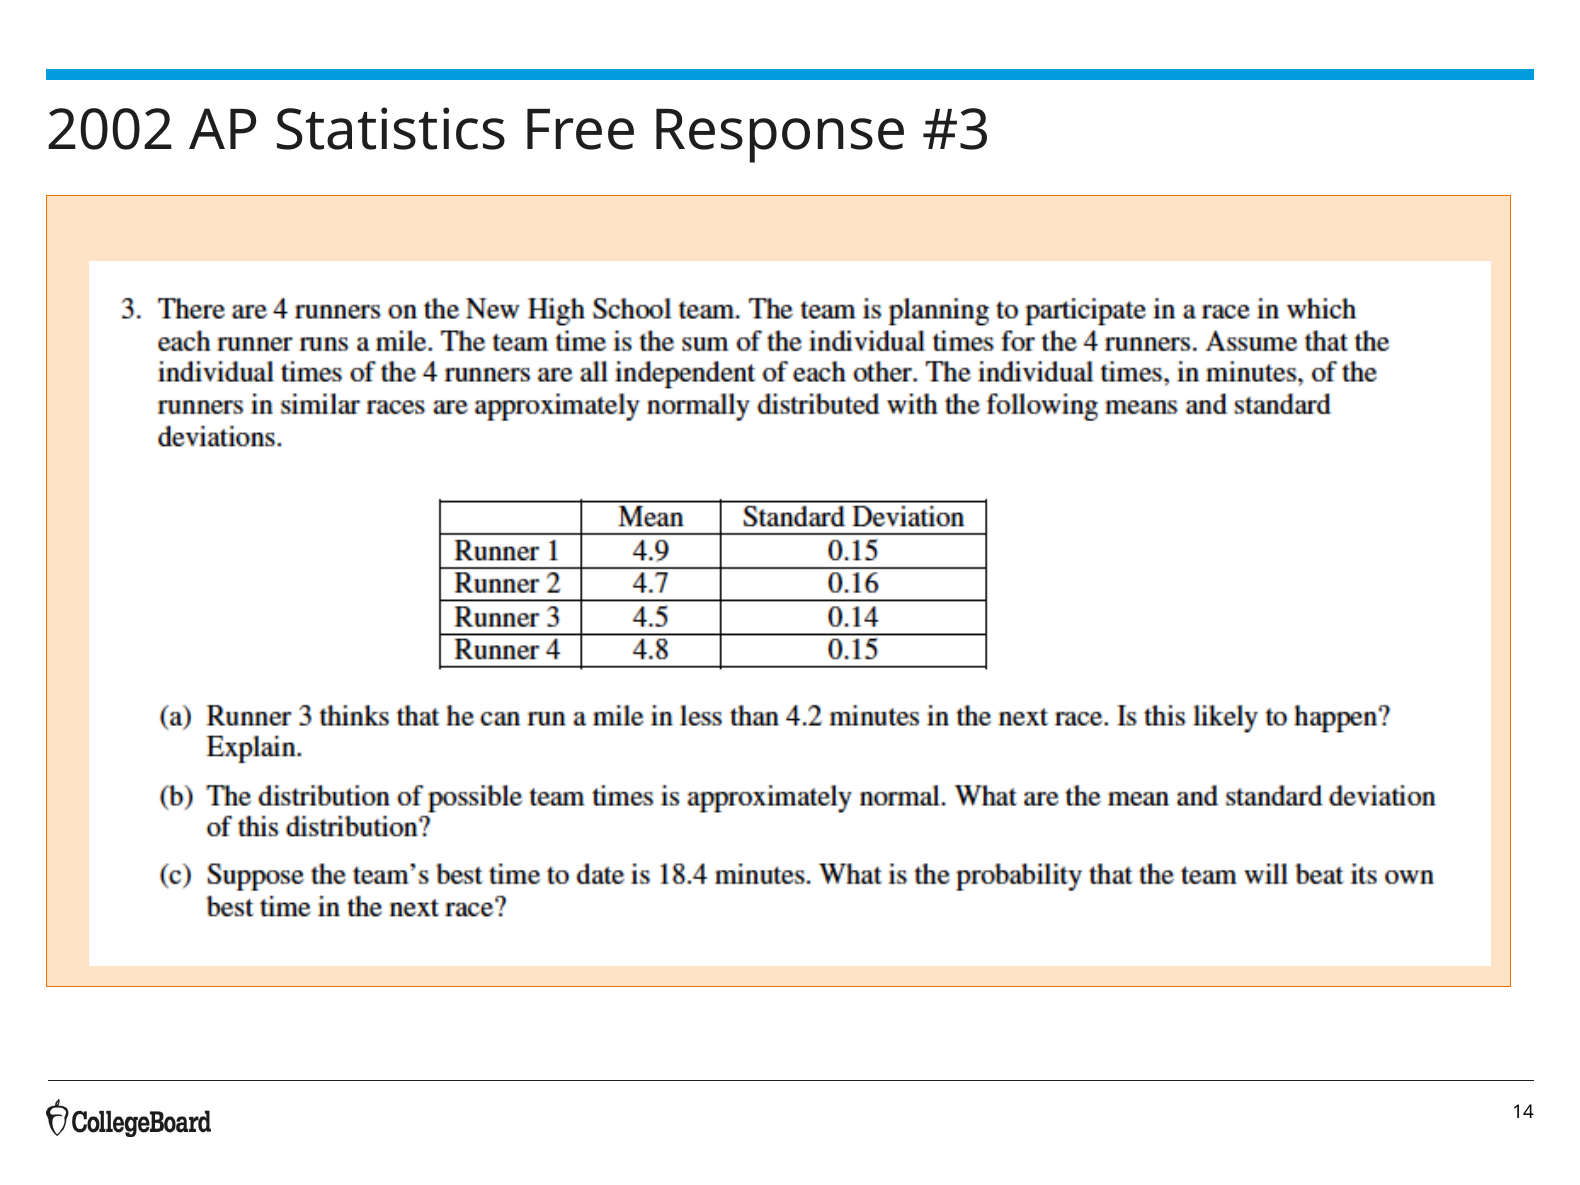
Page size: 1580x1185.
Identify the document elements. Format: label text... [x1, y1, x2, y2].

picture [46, 1099, 211, 1137]
title 2002 AP Statistics Free Response #3 [45, 92, 1509, 165]
list [46, 195, 1511, 987]
picture [89, 261, 1491, 966]
